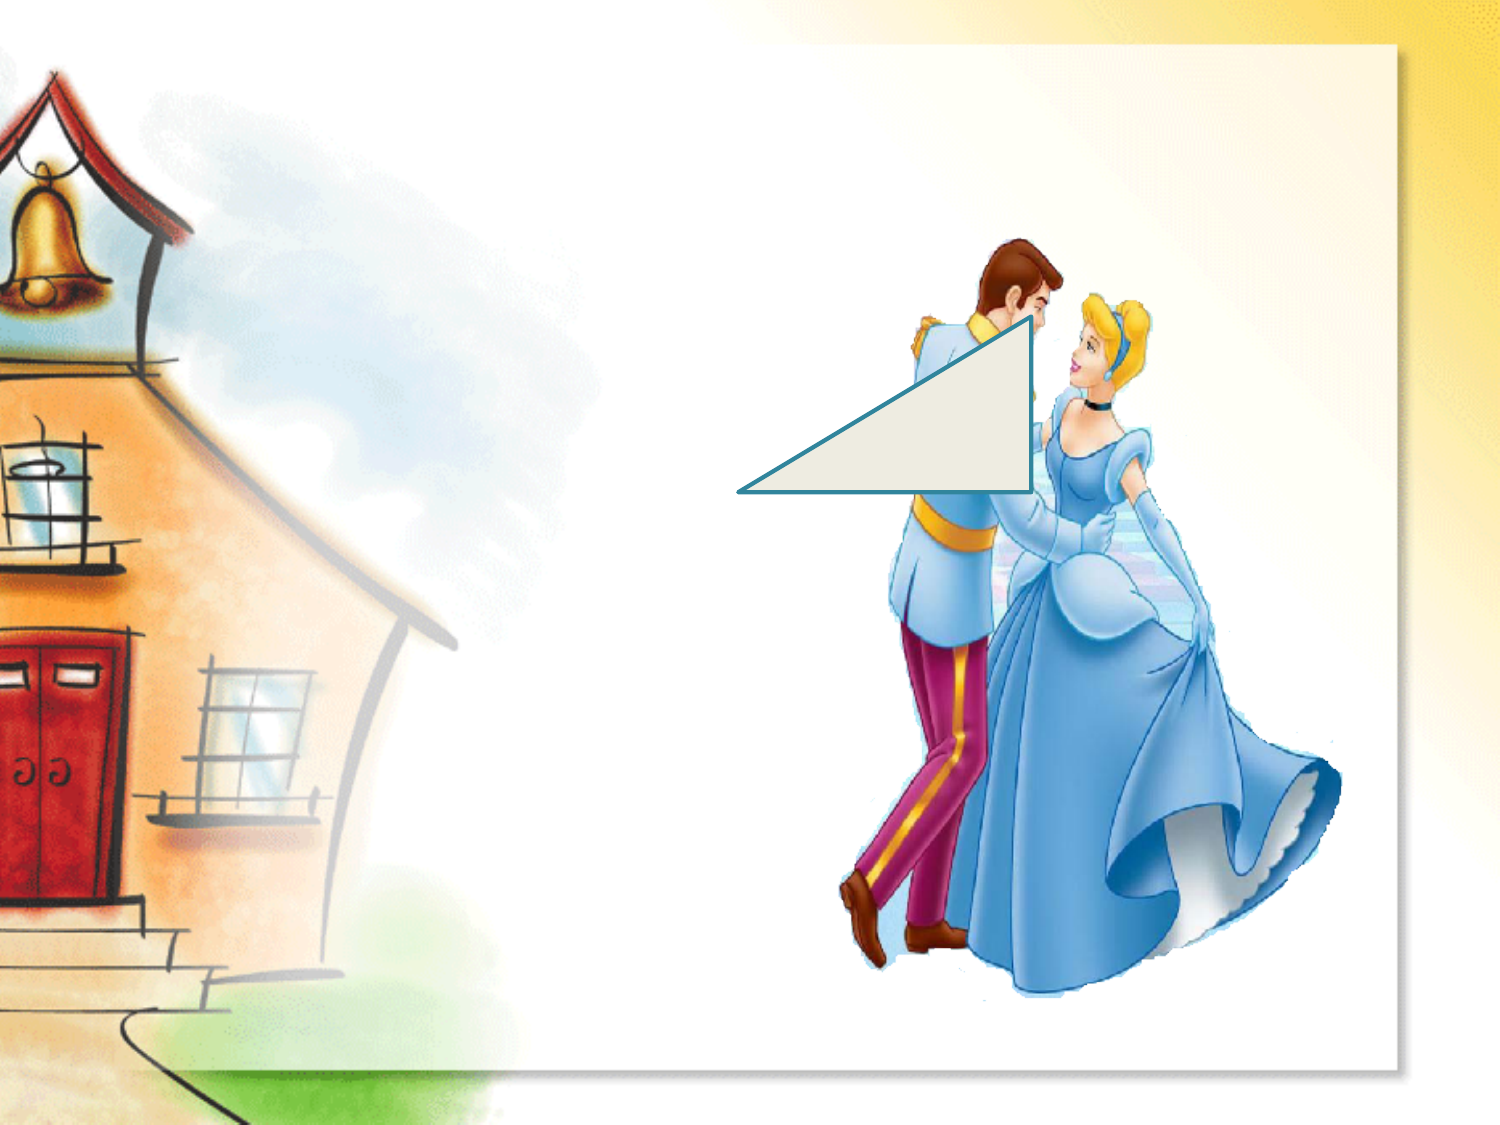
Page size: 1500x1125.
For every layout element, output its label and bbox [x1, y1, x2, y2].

text_box [736, 436, 827, 495]
picture [0, 0, 1500, 1125]
